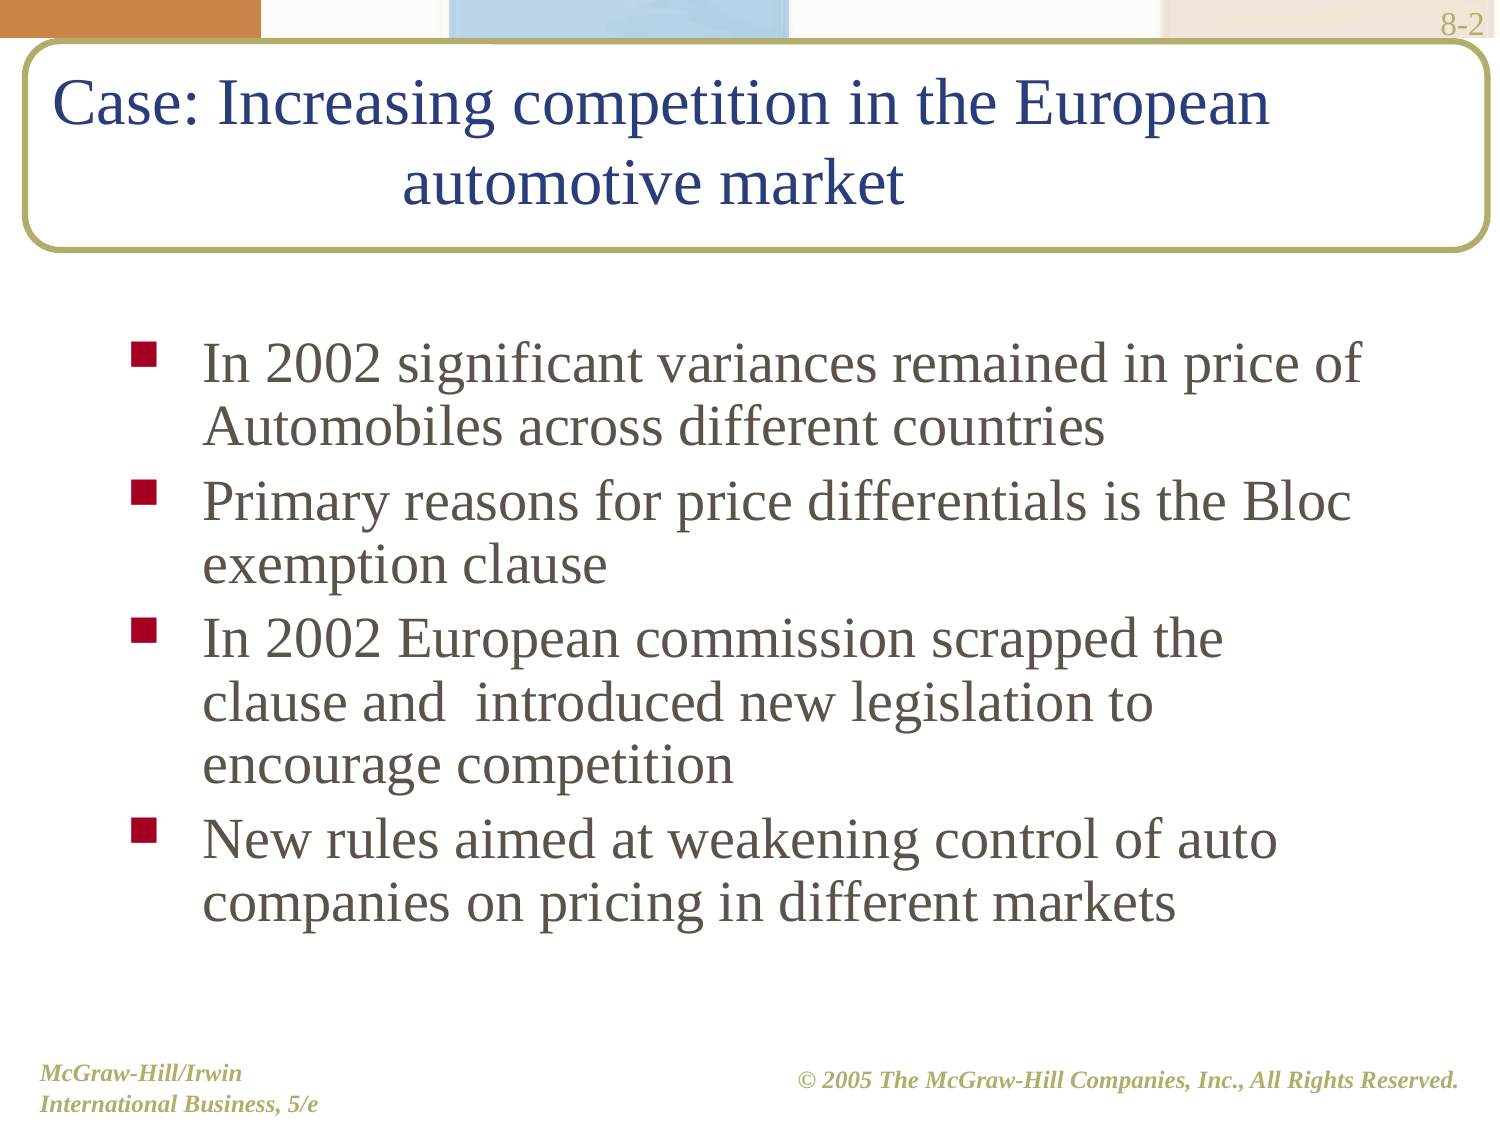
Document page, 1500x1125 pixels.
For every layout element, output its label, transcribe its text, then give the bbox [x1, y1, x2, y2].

list In 2002 significant variances remained in price of Automobiles across different countries Primary reasons for price differentials is the Bloc exemption clause In 2002 European commission scrapped the clause and introduced new legislation to encourage competition New rules aimed at weakening control of auto companies on pricing in different markets [112, 324, 1388, 1000]
title Case: Increasing competition in the European automotive market [37, 50, 1500, 188]
slide_number 8-2 [1399, 0, 1500, 50]
picture [0, 0, 1399, 38]
